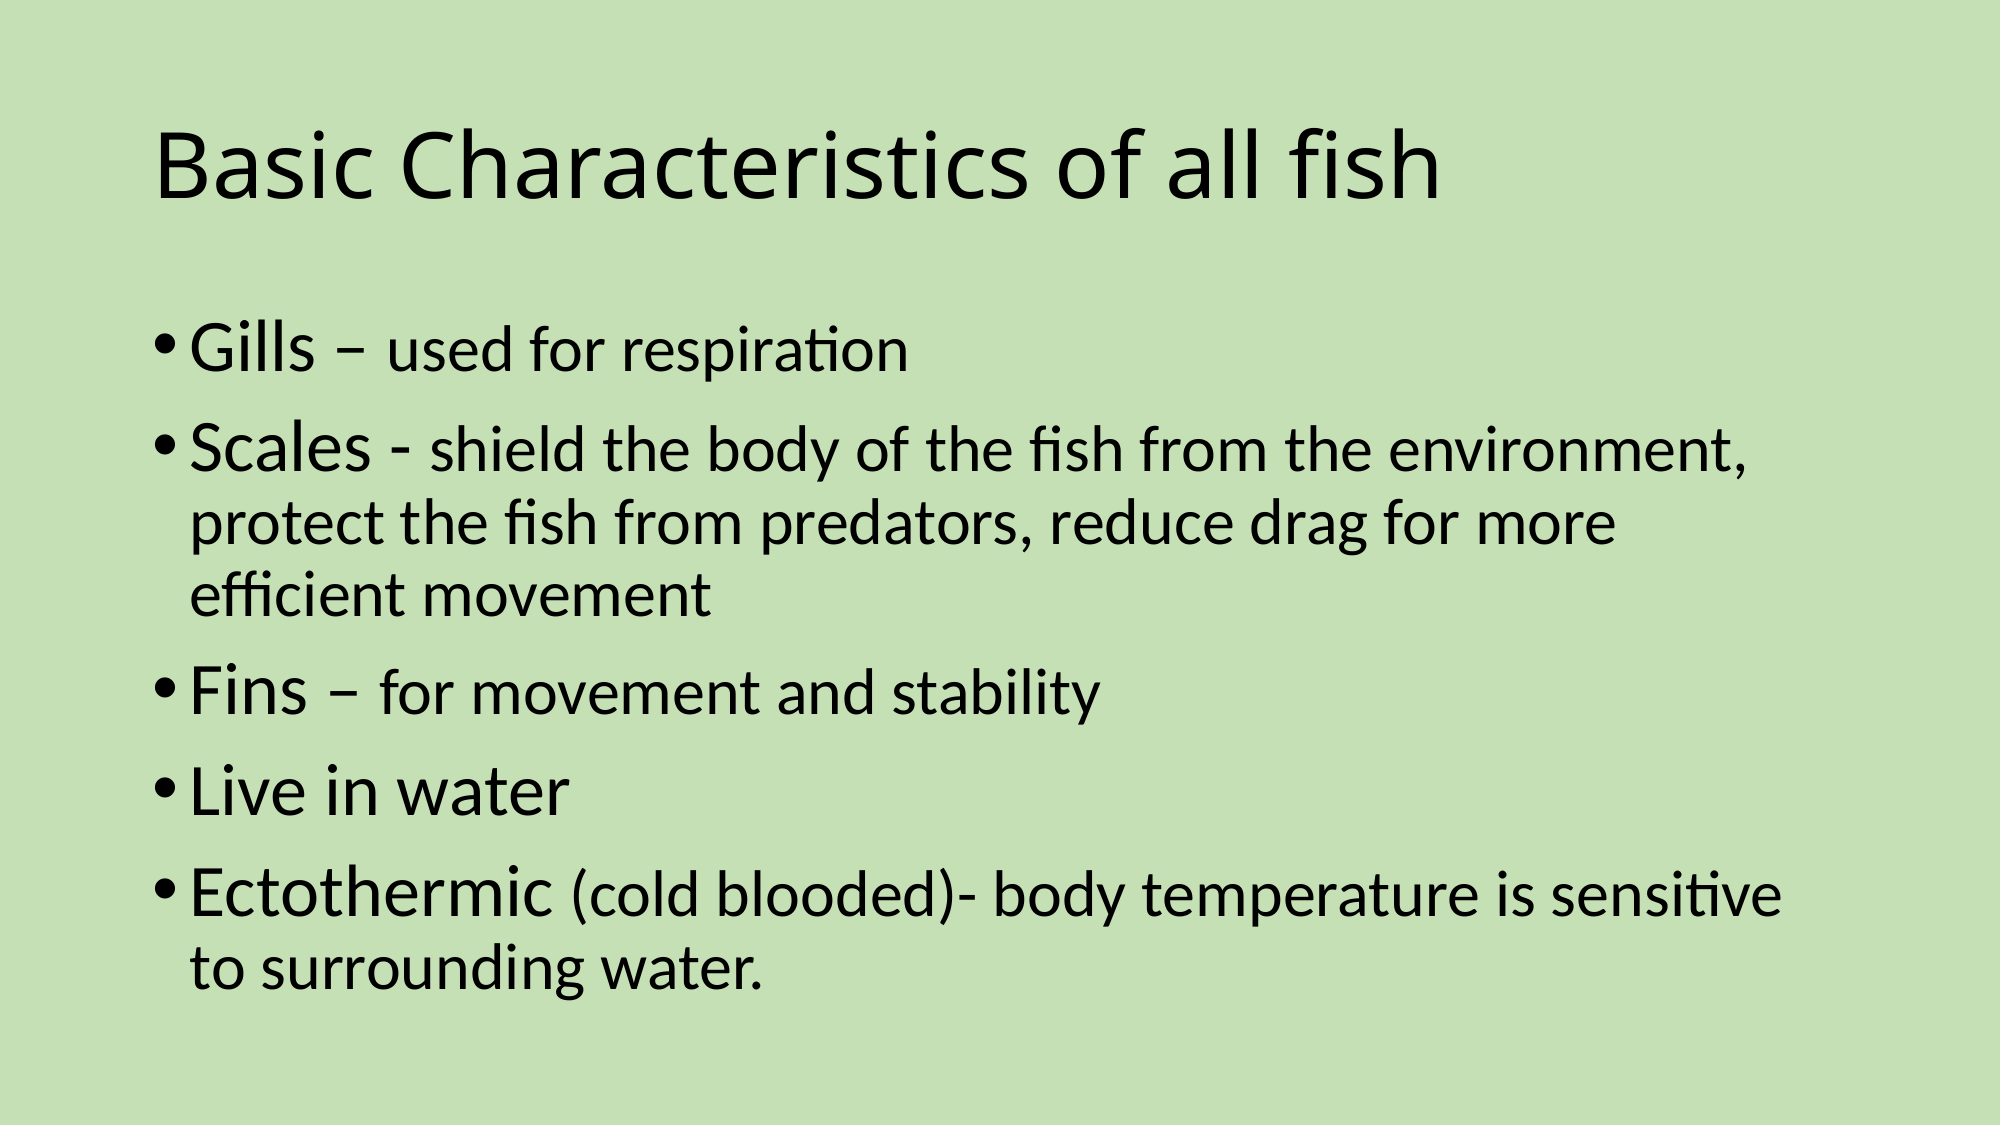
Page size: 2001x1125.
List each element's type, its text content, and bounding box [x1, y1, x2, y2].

list Gills – used for respiration Scales - shield the body of the fish from the environment, protect the fish from predators, reduce drag for more efficient movement Fins – for movement and stability Live in water Ectothermic (cold blooded)- body temperature is sensitive to surrounding water. [137, 299, 1863, 1014]
title Basic Characteristics of all fish [137, 59, 1863, 278]
